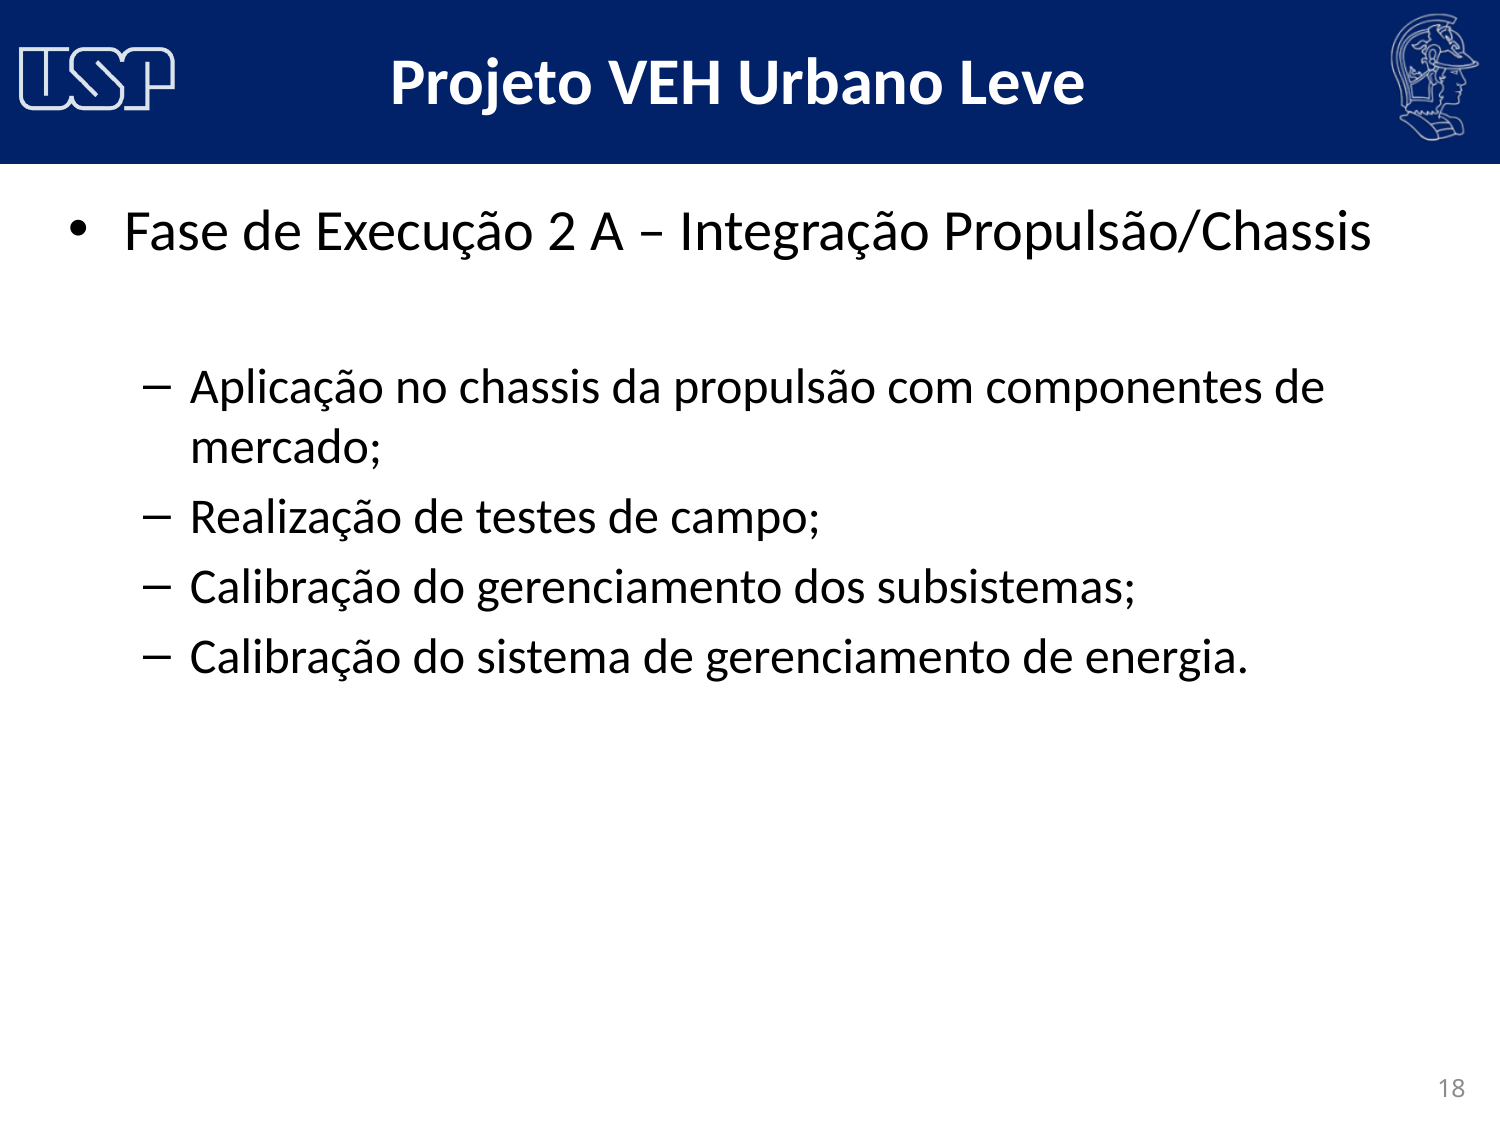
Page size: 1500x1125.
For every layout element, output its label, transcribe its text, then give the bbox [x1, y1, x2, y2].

title Projeto VEH Urbano Leve [218, 1, 1259, 155]
list Fase de Execução 2 A – Integração Propulsão/Chassis Aplicação no chassis da propulsão com componentes de mercado; Realização de testes de campo; Calibração do gerenciamento dos subsistemas; Calibração do sistema de gerenciamento de energia. [52, 184, 1459, 1010]
picture [17, 45, 176, 112]
text_box 18 [1413, 1059, 1490, 1119]
picture [1387, 12, 1480, 145]
